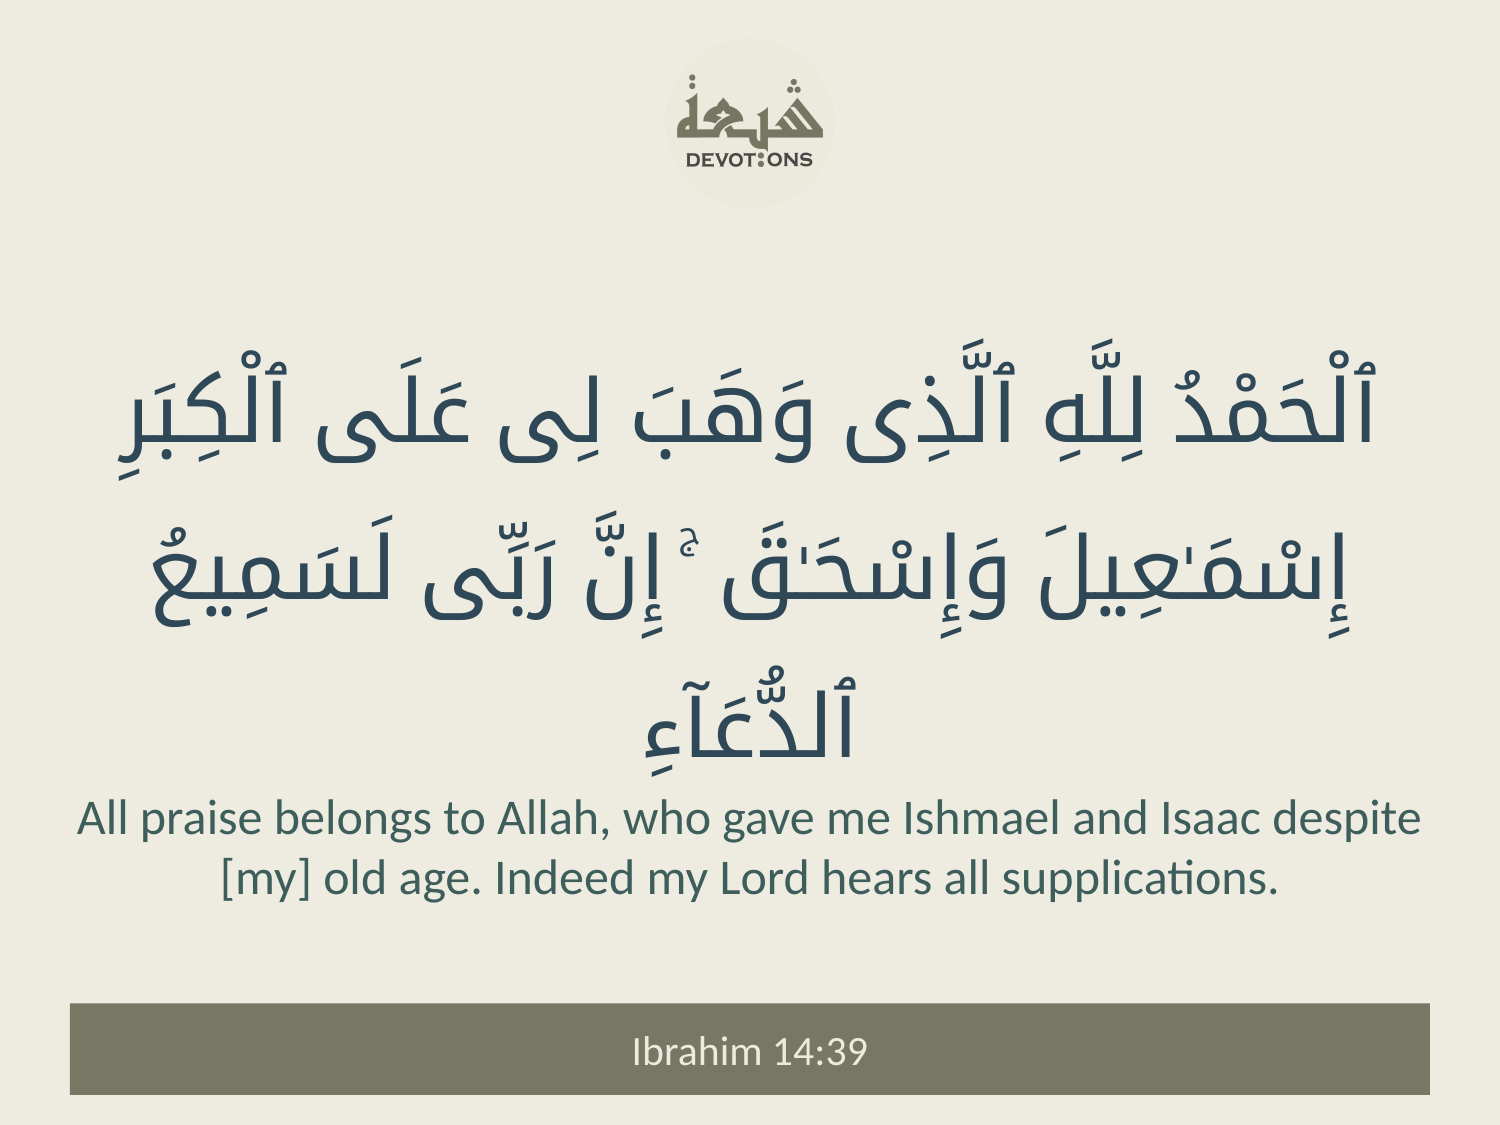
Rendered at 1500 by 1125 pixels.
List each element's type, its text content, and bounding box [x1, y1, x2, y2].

list Ibrahim 14:39 [69, 1003, 1430, 1095]
list ٱلْحَمْدُ لِلَّهِ ٱلَّذِى وَهَبَ لِى عَلَى ٱلْكِبَرِ إِسْمَـٰعِيلَ وَإِسْحَـٰقَ ۚ إِنَّ رَبِّى لَسَمِيعُ ٱلدُّعَآءِ All praise belongs to Allah, who gave me Ishmael and Isaac despite [my] old age. Indeed my Lord hears all supplications. [69, 203, 1430, 1003]
picture [656, 29, 844, 203]
